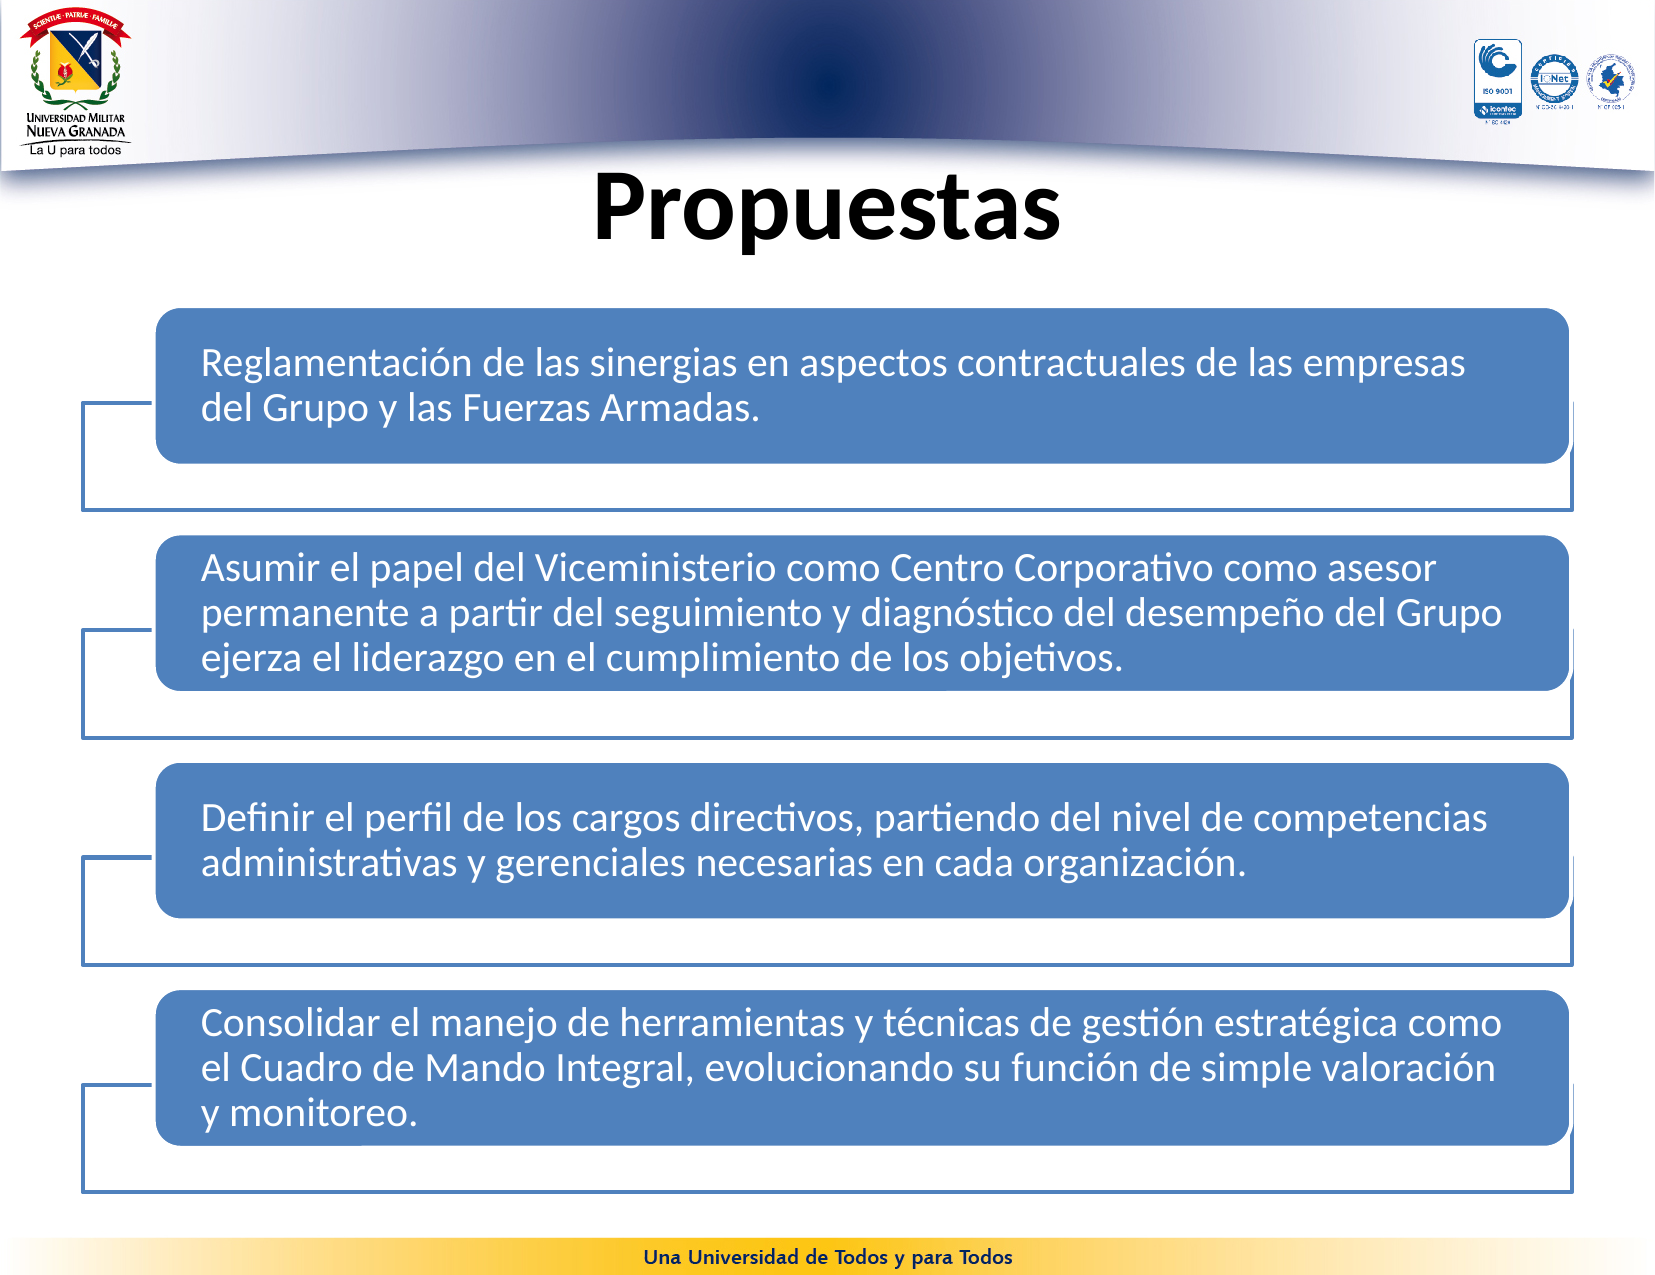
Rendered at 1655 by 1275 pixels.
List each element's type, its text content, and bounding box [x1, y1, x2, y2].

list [82, 291, 1572, 1207]
picture [0, 0, 1655, 1275]
title Propuestas [82, 92, 1572, 291]
